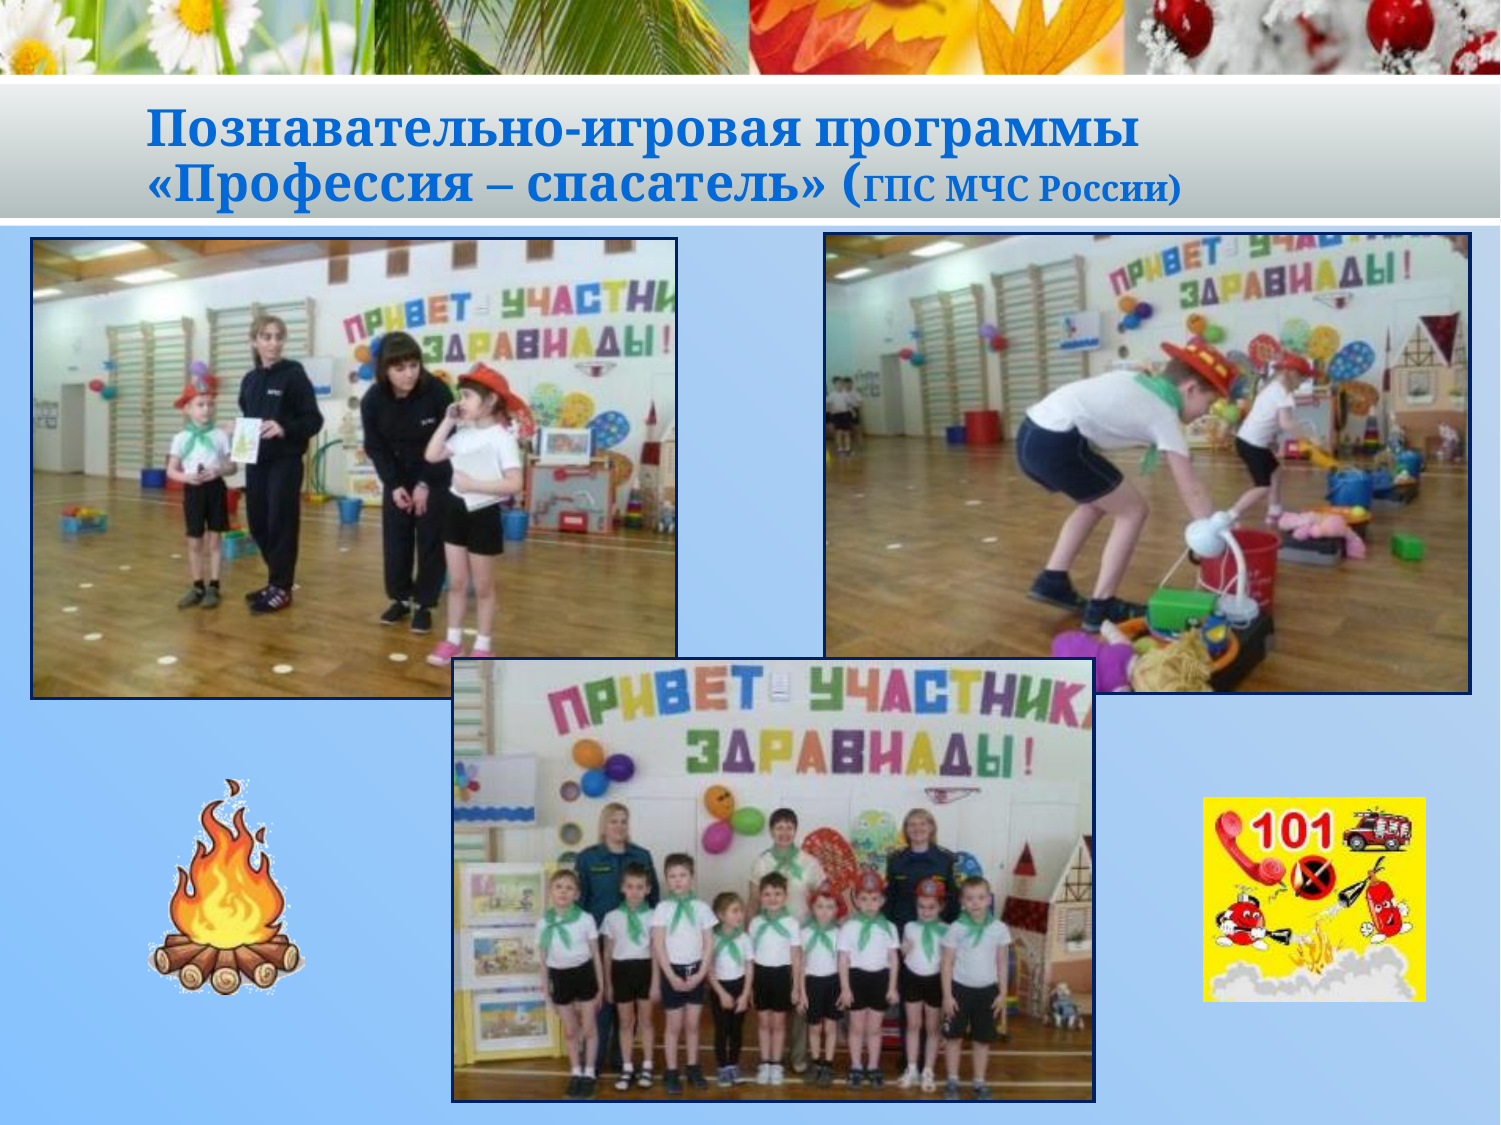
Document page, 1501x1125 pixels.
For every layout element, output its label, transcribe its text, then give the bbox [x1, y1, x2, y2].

picture [0, 0, 1500, 74]
title Познавательно-игровая программы «Профессия – спасатель» (ГПС МЧС России) [131, 92, 1385, 221]
picture [32, 234, 1469, 1100]
picture [1203, 797, 1426, 1002]
picture [148, 779, 305, 995]
